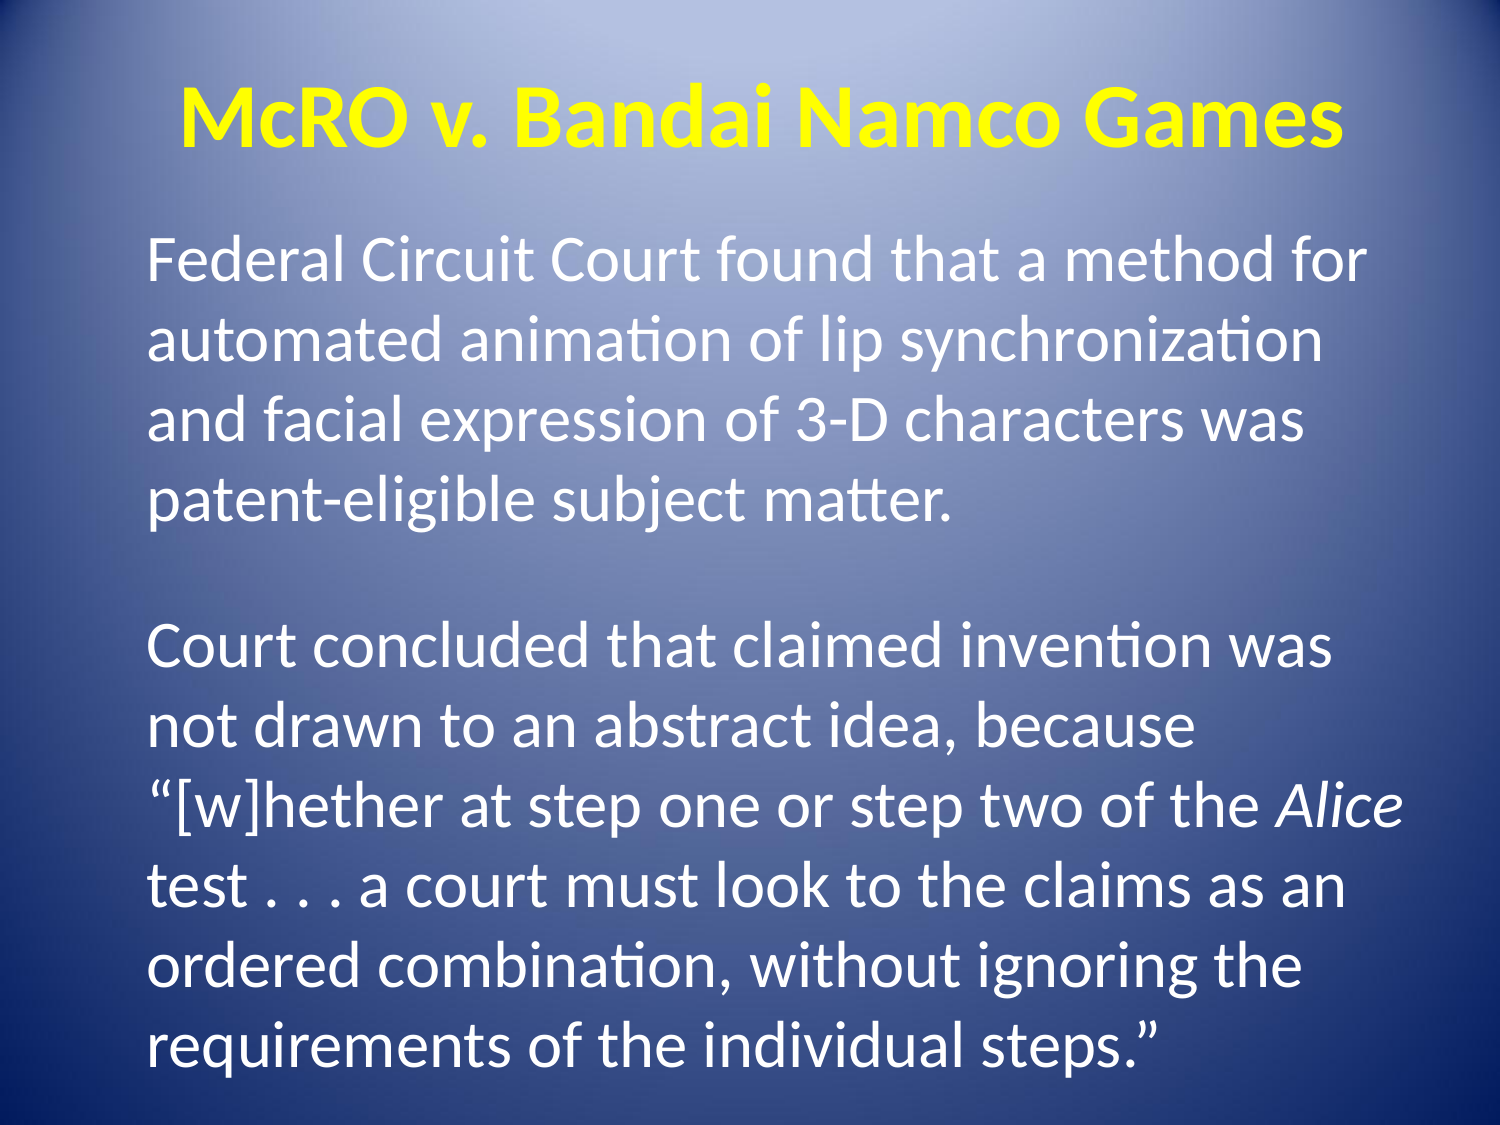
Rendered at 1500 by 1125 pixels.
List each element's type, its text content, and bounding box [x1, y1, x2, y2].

text_box McRO v. Bandai Namco Games [24, 48, 1500, 174]
list Federal Circuit Court found that a method for automated animation of lip synchronization and facial expression of 3-D characters was patent-eligible subject matter. Court concluded that claimed invention was not drawn to an abstract idea, because “[w]hether at step one or step two of the Alice test . . . a court must look to the claims as an ordered combination, without ignoring the requirements of the individual steps.” [74, 207, 1426, 1101]
picture [0, 0, 1500, 1125]
